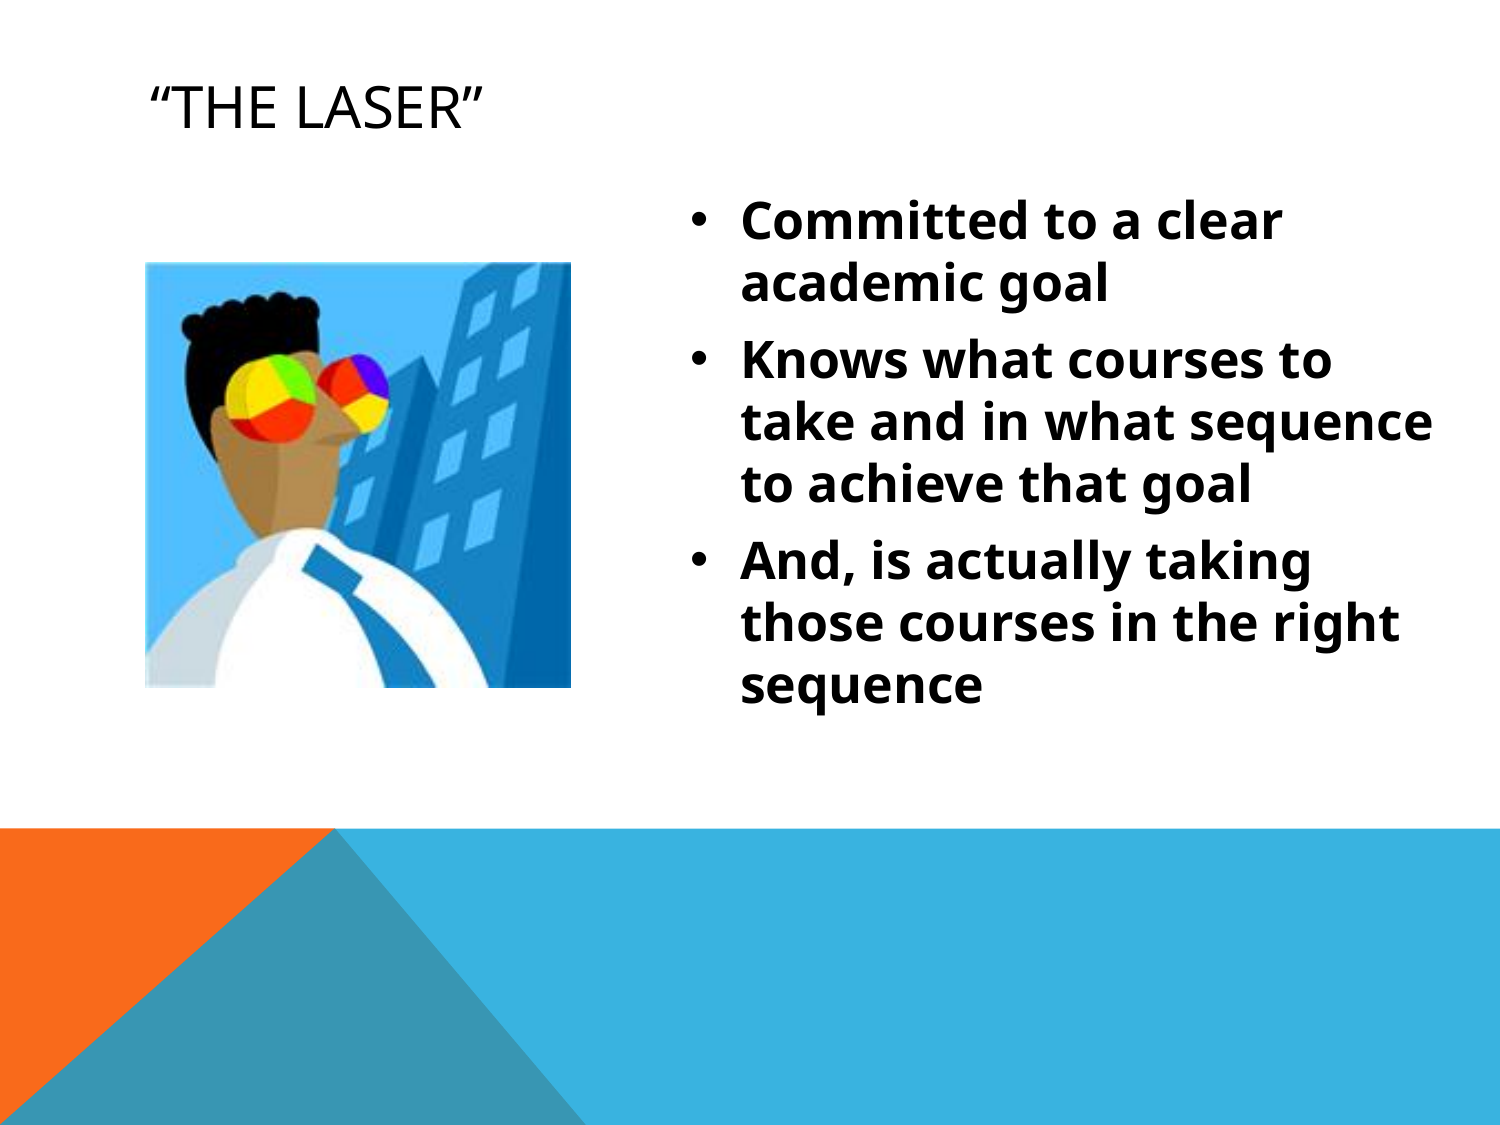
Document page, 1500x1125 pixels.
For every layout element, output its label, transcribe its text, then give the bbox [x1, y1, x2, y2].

list Committed to a clear academic goal Knows what courses to take and in what sequence to achieve that goal And, is actually taking those courses in the right sequence [675, 179, 1450, 789]
picture [145, 262, 572, 688]
title “The laser” [135, 60, 1369, 150]
